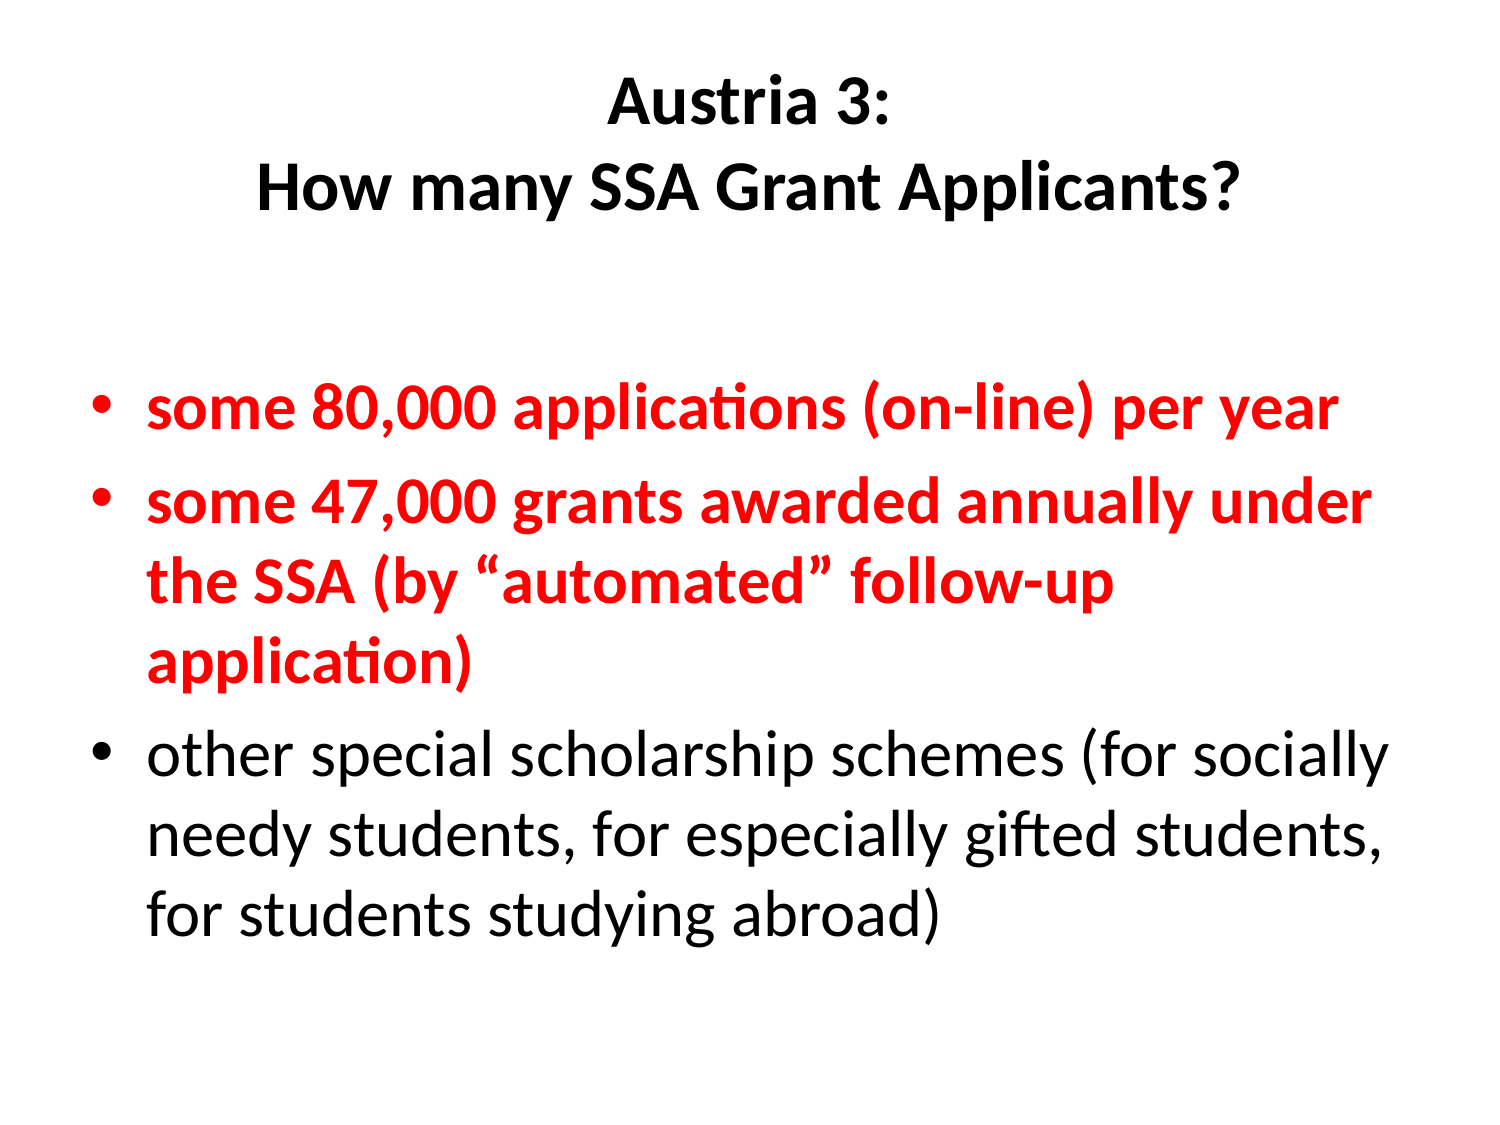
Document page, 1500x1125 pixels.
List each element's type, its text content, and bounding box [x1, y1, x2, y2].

title Austria 3: How many SSA Grant Applicants? [75, 45, 1425, 233]
list some 80,000 applications (on-line) per year some 47,000 grants awarded annually under the SSA (by “automated” follow-up application) other special scholarship schemes (for socially needy students, for especially gifted students, for students studying abroad) [75, 262, 1425, 1005]
